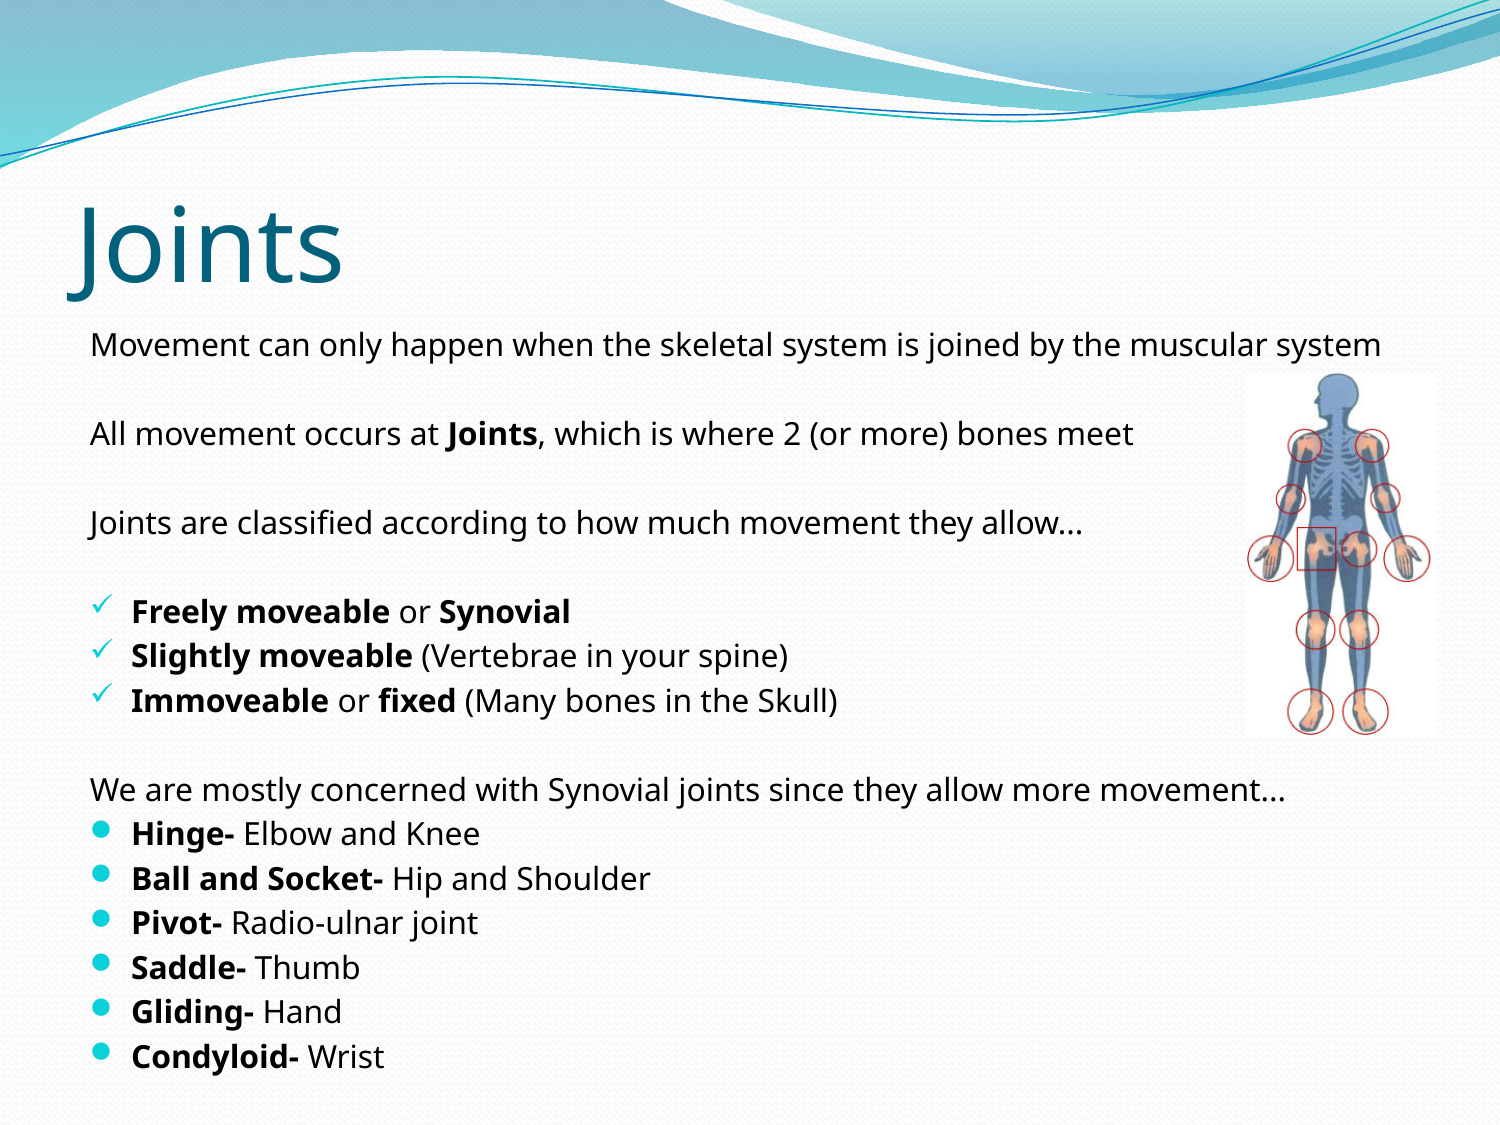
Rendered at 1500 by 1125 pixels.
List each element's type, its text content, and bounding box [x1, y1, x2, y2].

picture [1246, 373, 1436, 736]
title Joints [75, 115, 1425, 303]
list Movement can only happen when the skeletal system is joined by the muscular system All movement occurs at Joints, which is where 2 (or more) bones meet Joints are classified according to how much movement they allow... Freely moveable or Synovial Slightly moveable (Vertebrae in your spine) Immoveable or fixed (Many bones in the Skull) We are mostly concerned with Synovial joints since they allow more movement... Hinge- Elbow and Knee Ball and Socket- Hip and Shoulder Pivot- Radio-ulnar joint Saddle- Thumb Gliding- Hand Condyloid- Wrist [75, 317, 1459, 1083]
